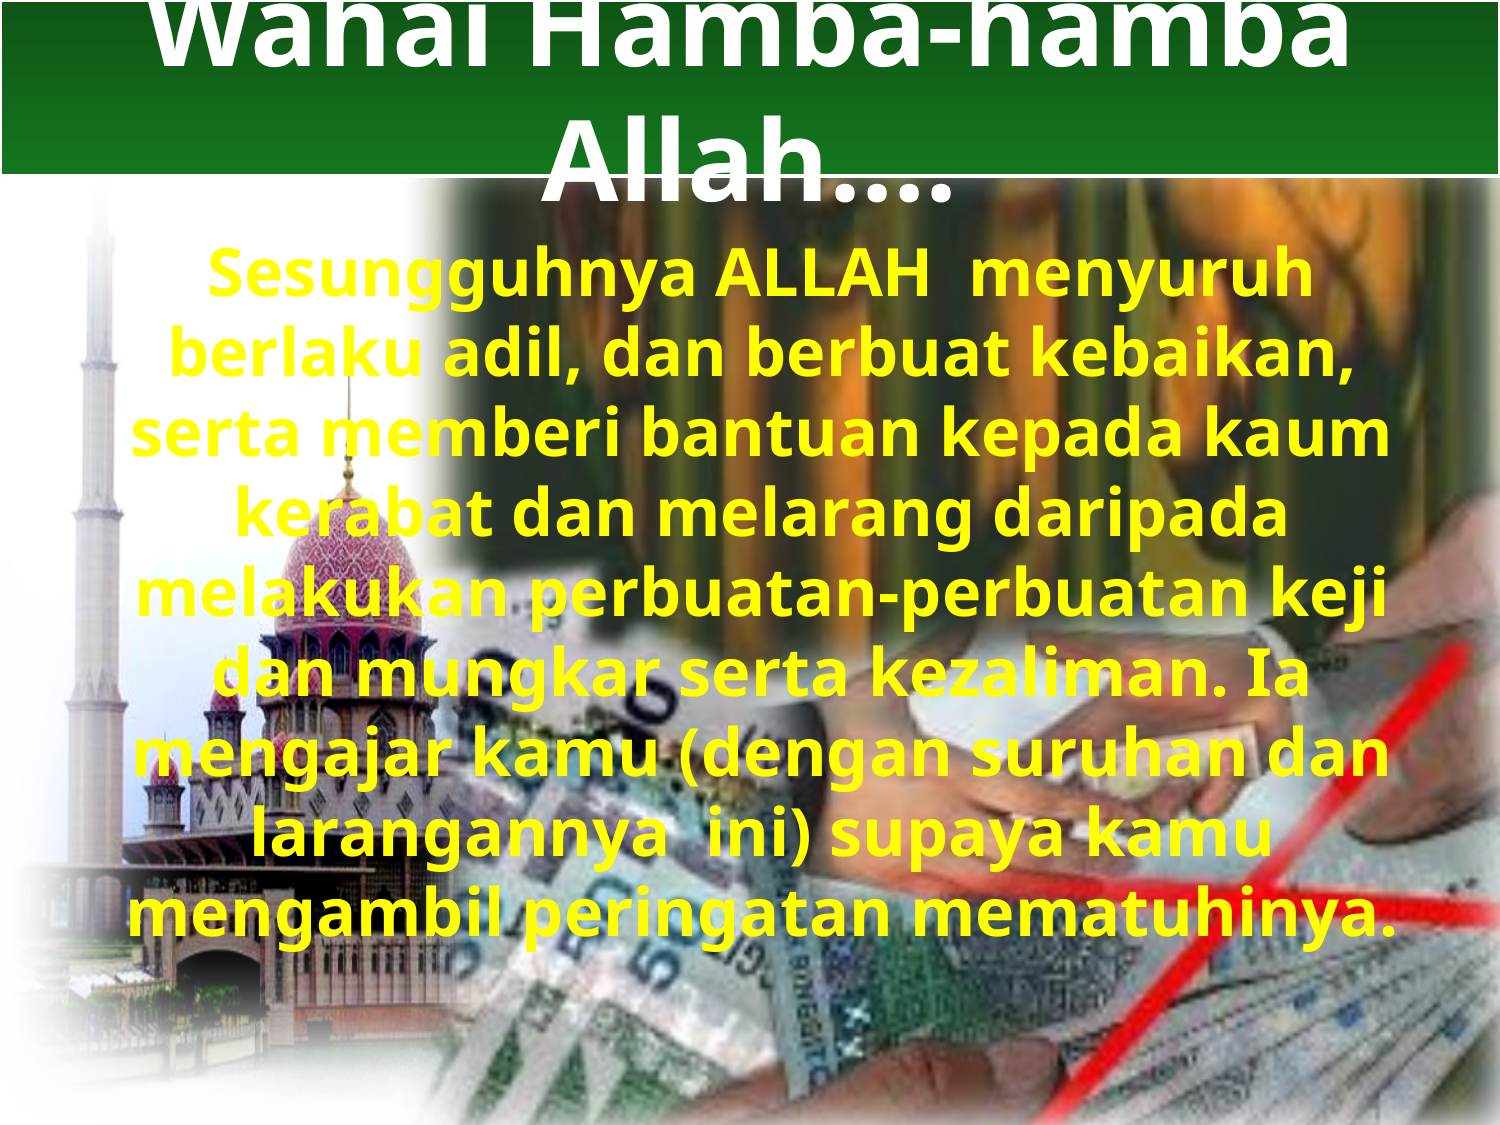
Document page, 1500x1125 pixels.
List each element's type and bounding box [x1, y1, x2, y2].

text_box [0, 0, 1500, 1125]
